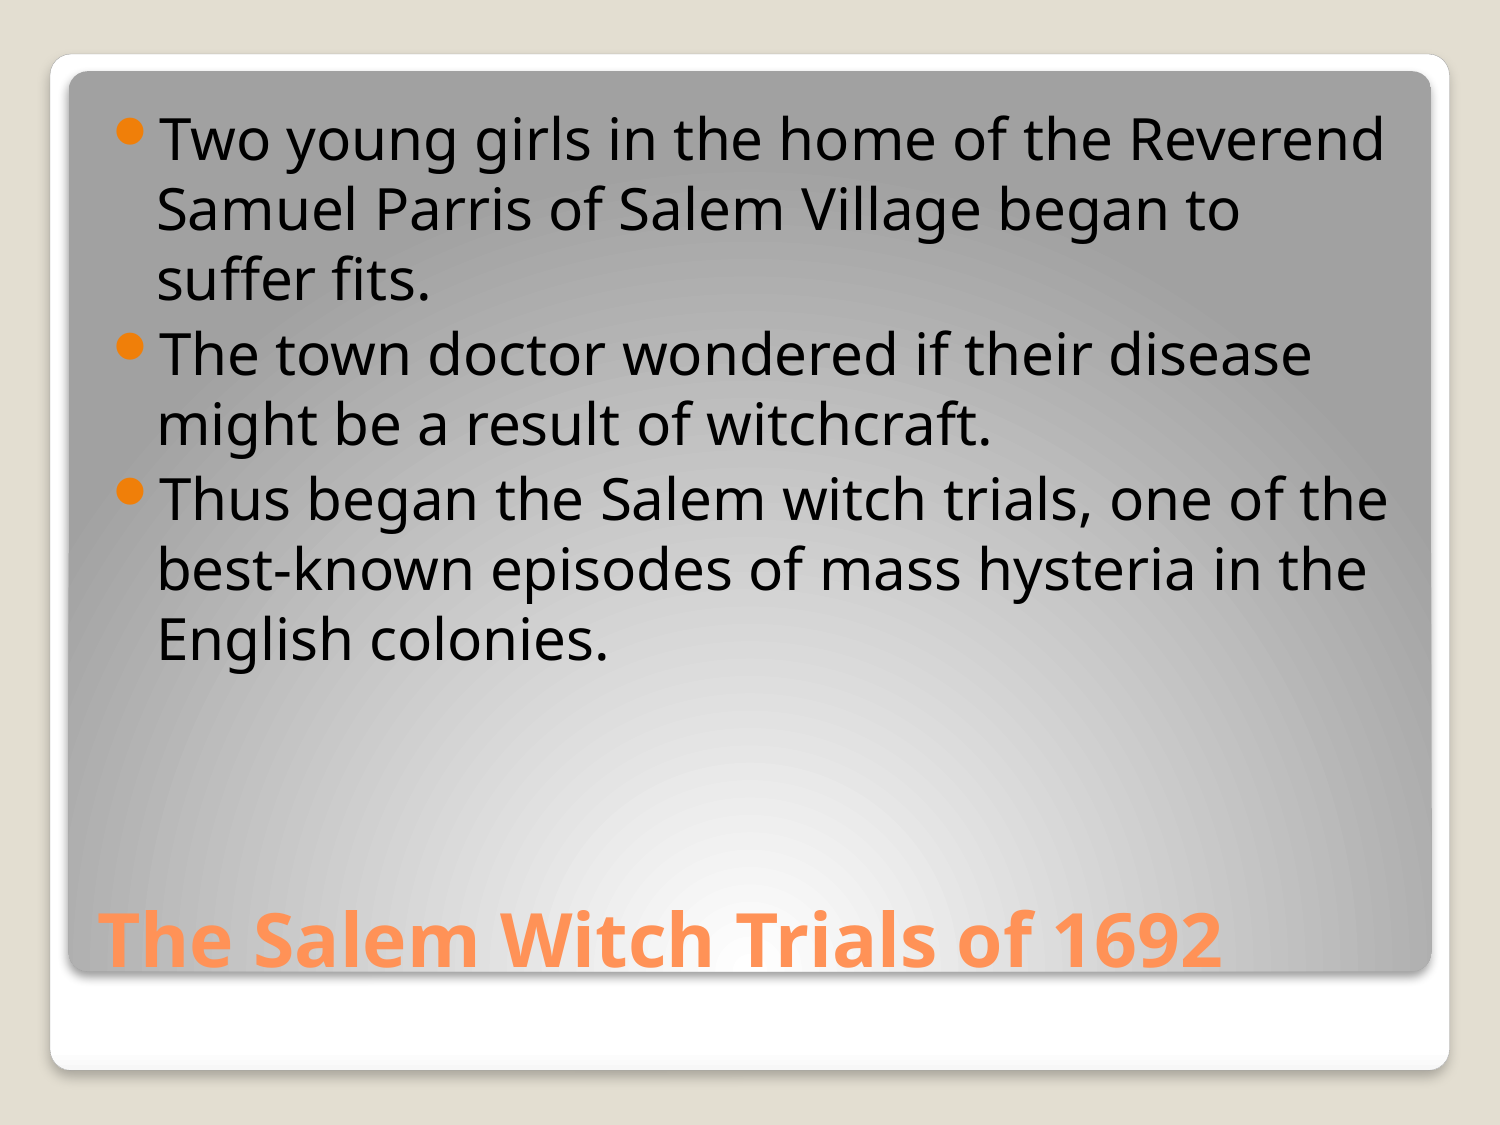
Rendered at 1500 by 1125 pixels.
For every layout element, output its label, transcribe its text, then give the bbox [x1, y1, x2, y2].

title The Salem Witch Trials of 1692 [82, 817, 1425, 990]
list Two young girls in the home of the Reverend Samuel Parris of Salem Village began to suffer fits. The town doctor wondered if their disease might be a result of witchcraft. Thus began the Salem witch trials, one of the best-known episodes of mass hysteria in the English colonies. [82, 86, 1425, 774]
